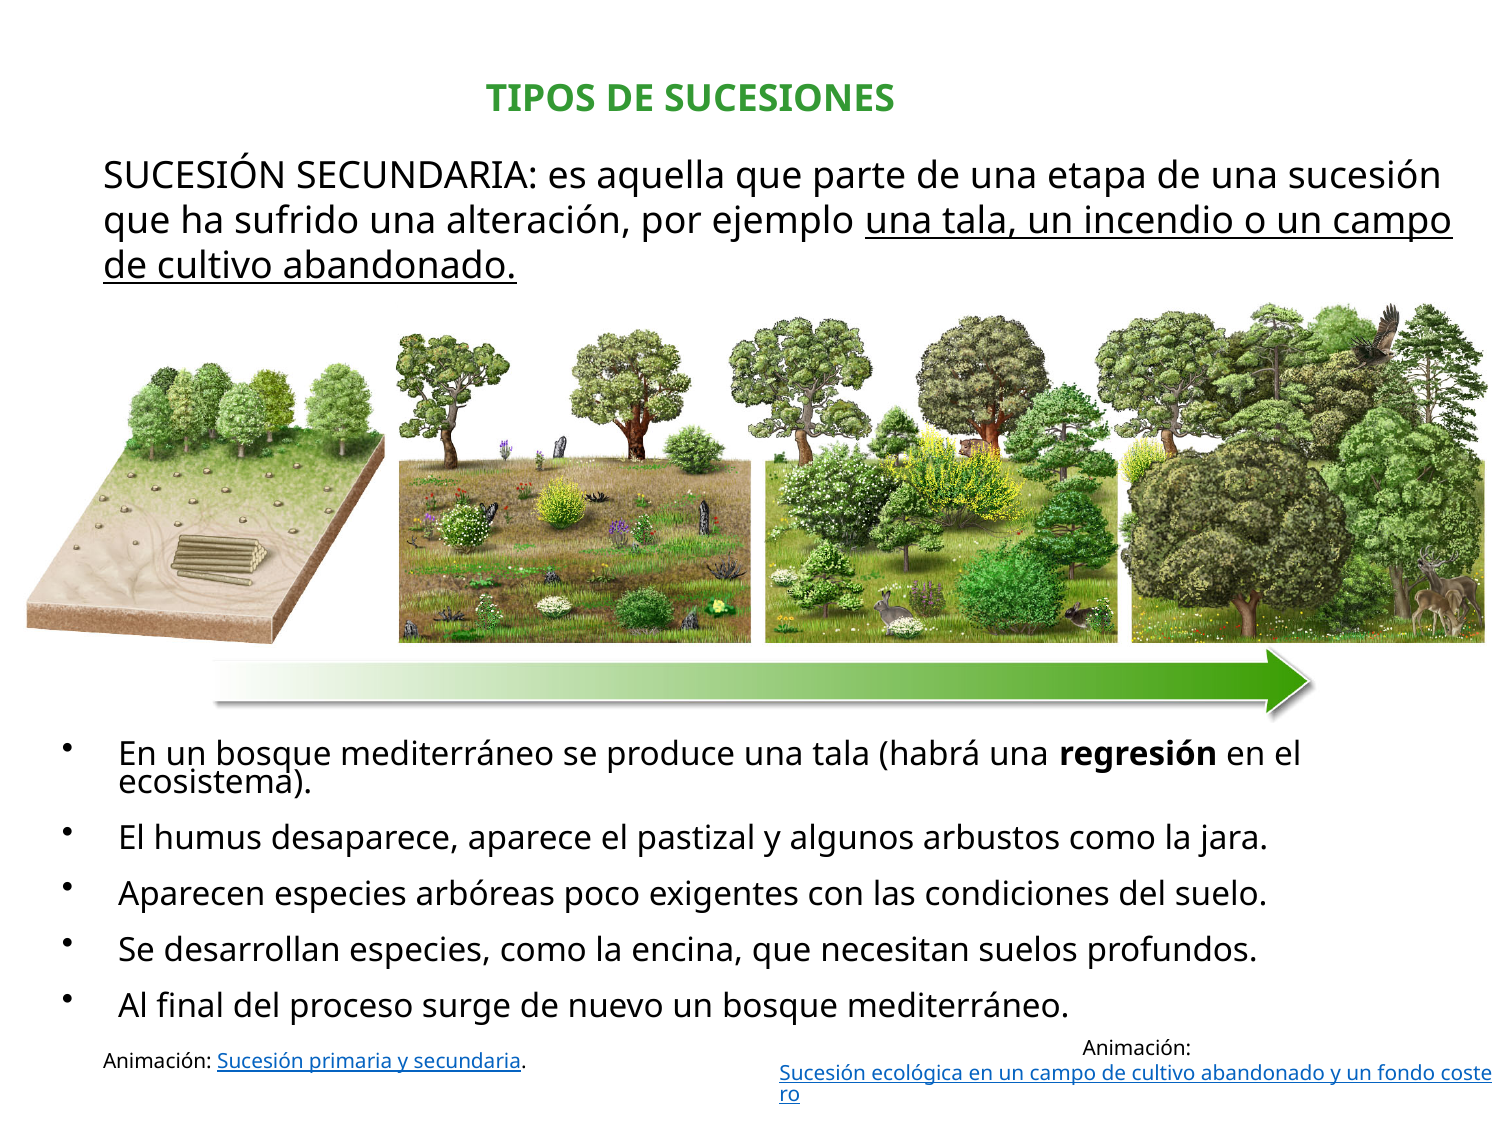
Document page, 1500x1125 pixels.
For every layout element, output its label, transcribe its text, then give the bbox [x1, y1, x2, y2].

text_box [23, 302, 1489, 723]
text_box TIPOS DE SUCESIONES [470, 66, 1322, 127]
text_box SUCESIÓN SECUNDARIA: es aquella que parte de una etapa de una sucesión que ha sufrido una alteración, por ejemplo una tala, un incendio o un campo de cultivo abandonado. [88, 143, 1500, 294]
text_box En un bosque mediterráneo se produce una tala (habrá una regresión en el ecosistema). El humus desaparece, aparece el pastizal y algunos arbustos como la jara. Aparecen especies arbóreas poco exigentes con las condiciones del suelo. Se desarrollan especies, como la encina, que necesitan suelos profundos. Al final del proceso surge de nuevo un bosque mediterráneo. [47, 736, 1500, 1031]
text_box Animación: Sucesión primaria y secundaria. [88, 1038, 764, 1084]
text_box Animación: Sucesión ecológica en un campo de cultivo abandonado y un fondo costero [764, 1027, 1500, 1096]
